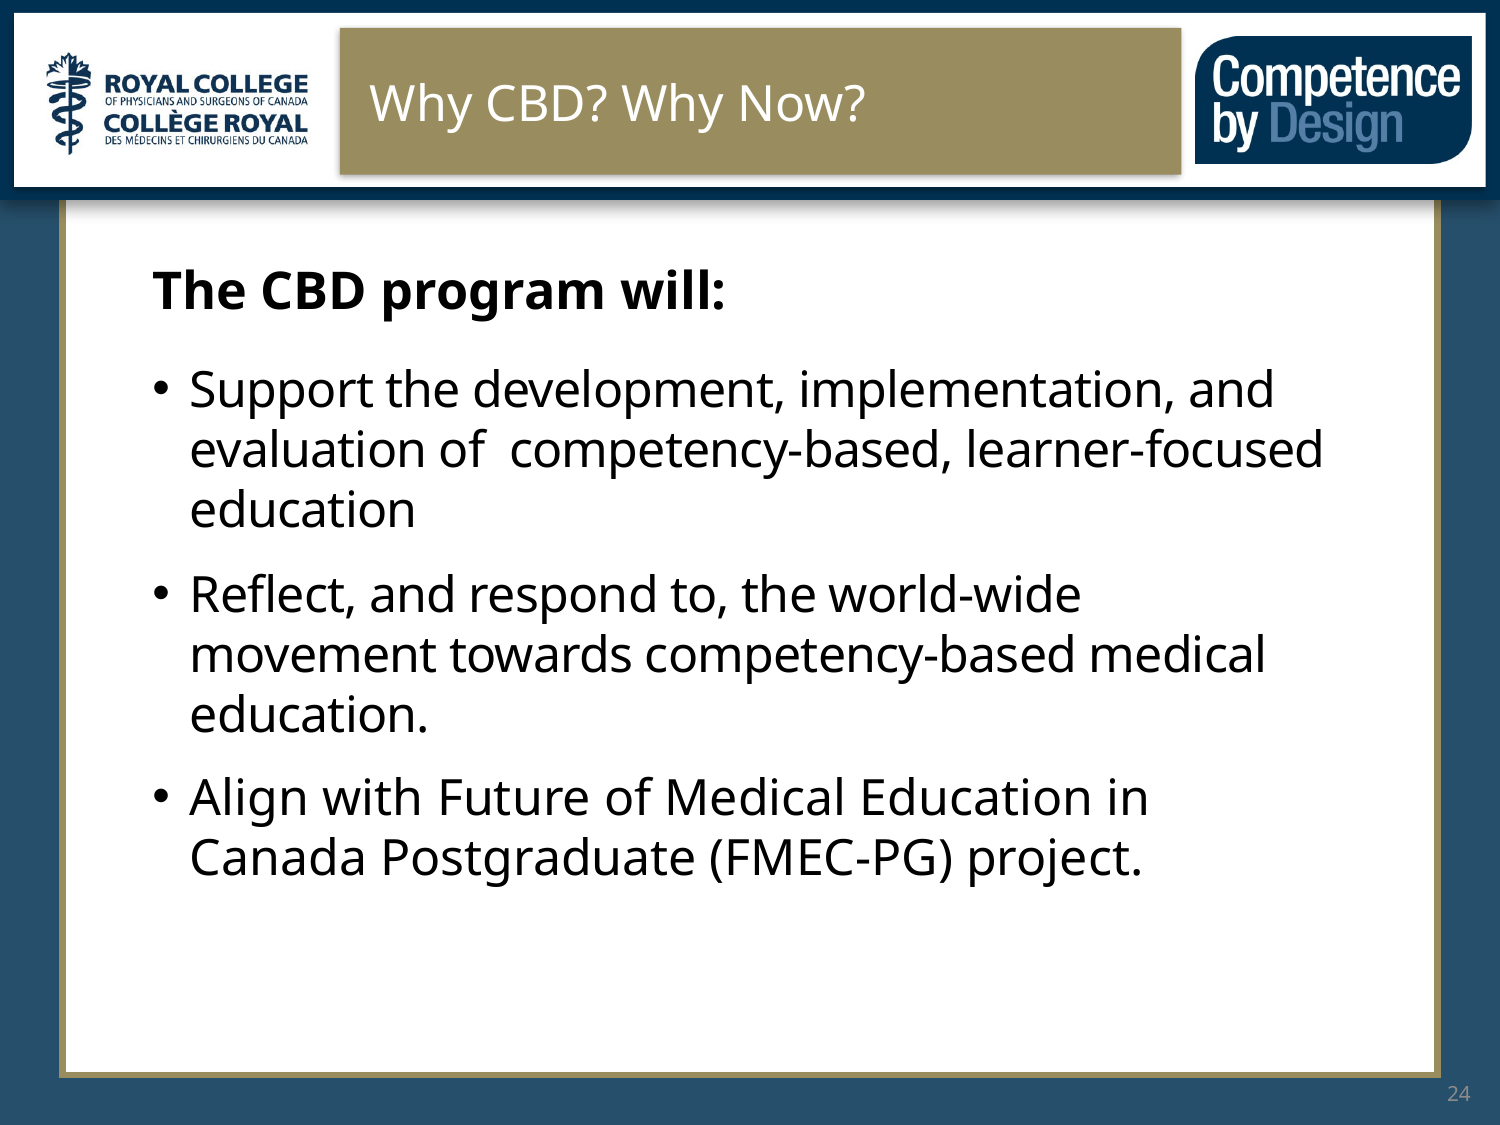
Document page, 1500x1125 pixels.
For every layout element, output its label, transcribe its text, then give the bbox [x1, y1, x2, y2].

slide_number 24 [973, 1064, 1486, 1125]
title Why CBD? Why Now? [355, 32, 1168, 171]
picture [23, 22, 331, 182]
list The CBD program will: Support the development, implementation, and evaluation of competency-based, learner-focused education Reflect, and respond to, the world-wide movement towards competency-based medical education. Align with Future of Medical Education in Canada Postgraduate (FMEC-PG) project. [137, 249, 1350, 975]
picture [1195, 36, 1473, 165]
